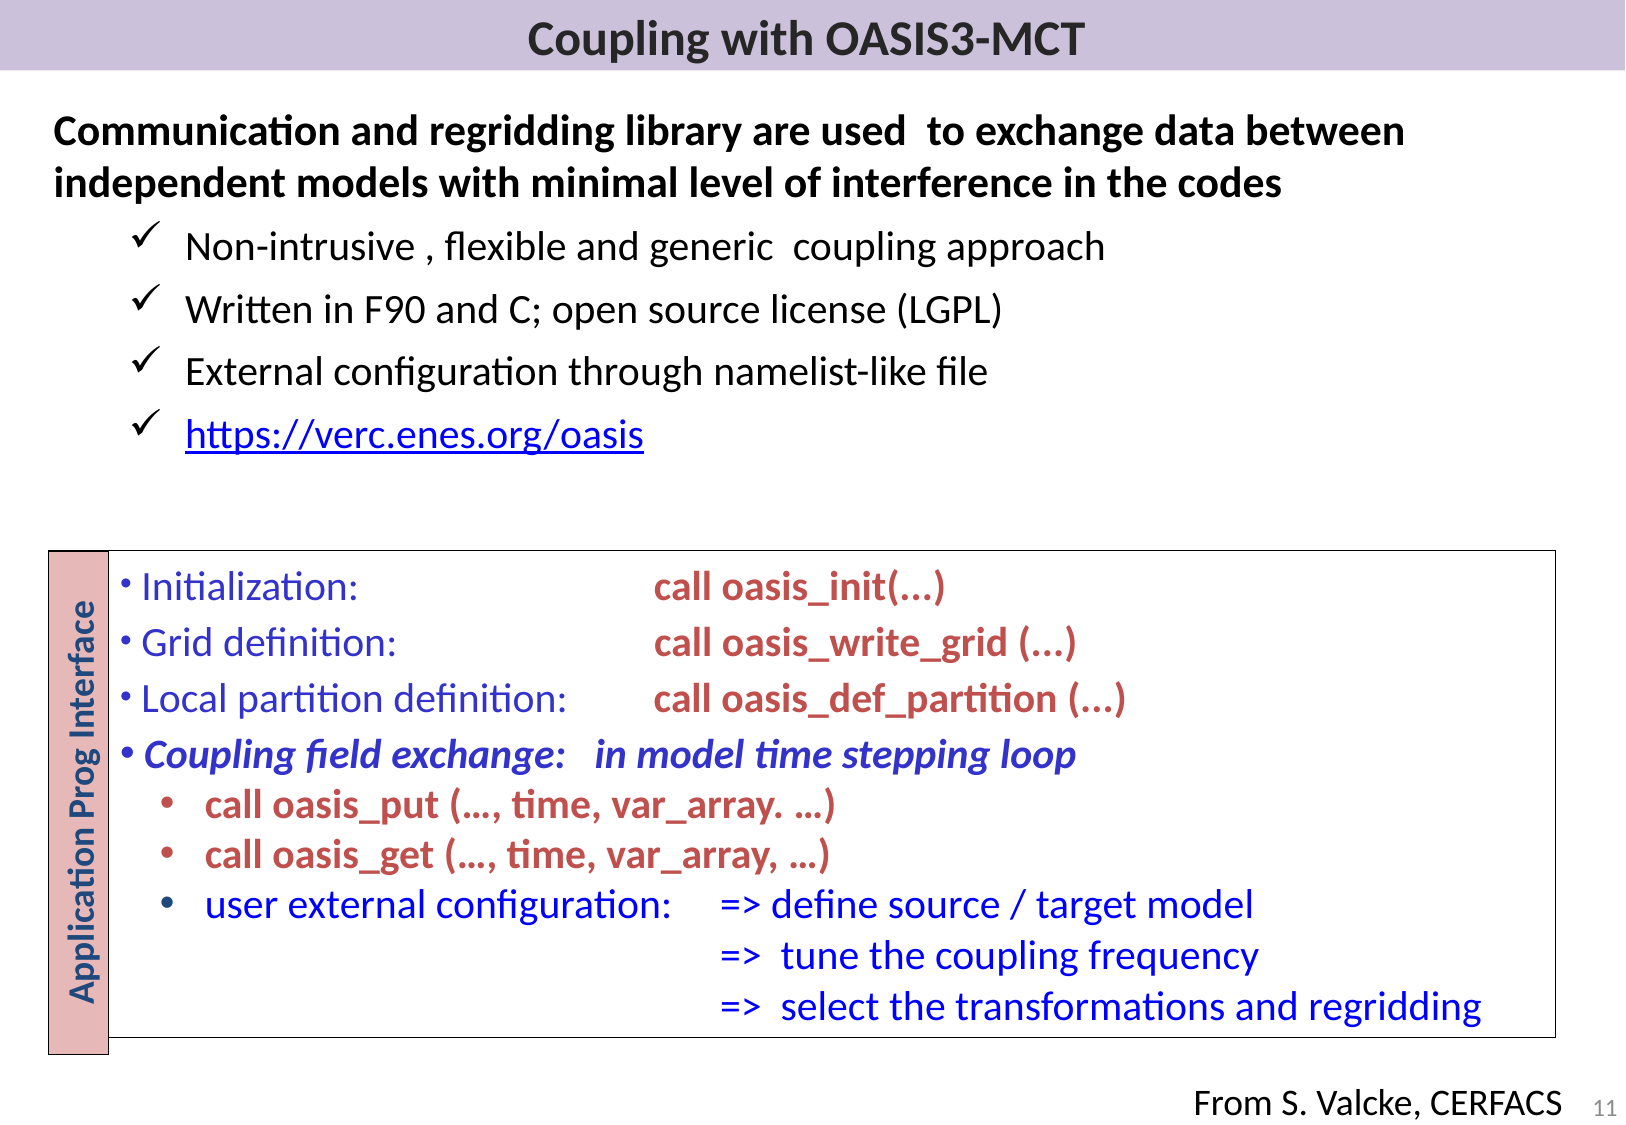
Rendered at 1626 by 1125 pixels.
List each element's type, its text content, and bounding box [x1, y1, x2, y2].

text_box Application Prog Interface [48, 550, 109, 1055]
title Coupling with OASIS3-MCT [0, 0, 1625, 71]
text_box From S. Valcke, CERFACS [1178, 1070, 1616, 1125]
slide_number 11 [1253, 1076, 1625, 1125]
text_box Initialization: call oasis_init(...) Grid definition: call oasis_write_grid (...) Local partition definition: call oasis_def_partition (...) Coupling field exchange: in model time stepping loop call oasis_put (…, time, var_array. …) call oasis_get (…, time, var_array, …) user external configuration: => define source / target model => tune the coupling frequency => select the transformations and regridding [109, 550, 1556, 1038]
text_box Communication and regridding library are used to exchange data between independent models with minimal level of interference in the codes Non-intrusive , flexible and generic coupling approach Written in F90 and C; open source license (LGPL) External configuration through namelist-like file https://verc.enes.org/oasis [38, 94, 1586, 715]
